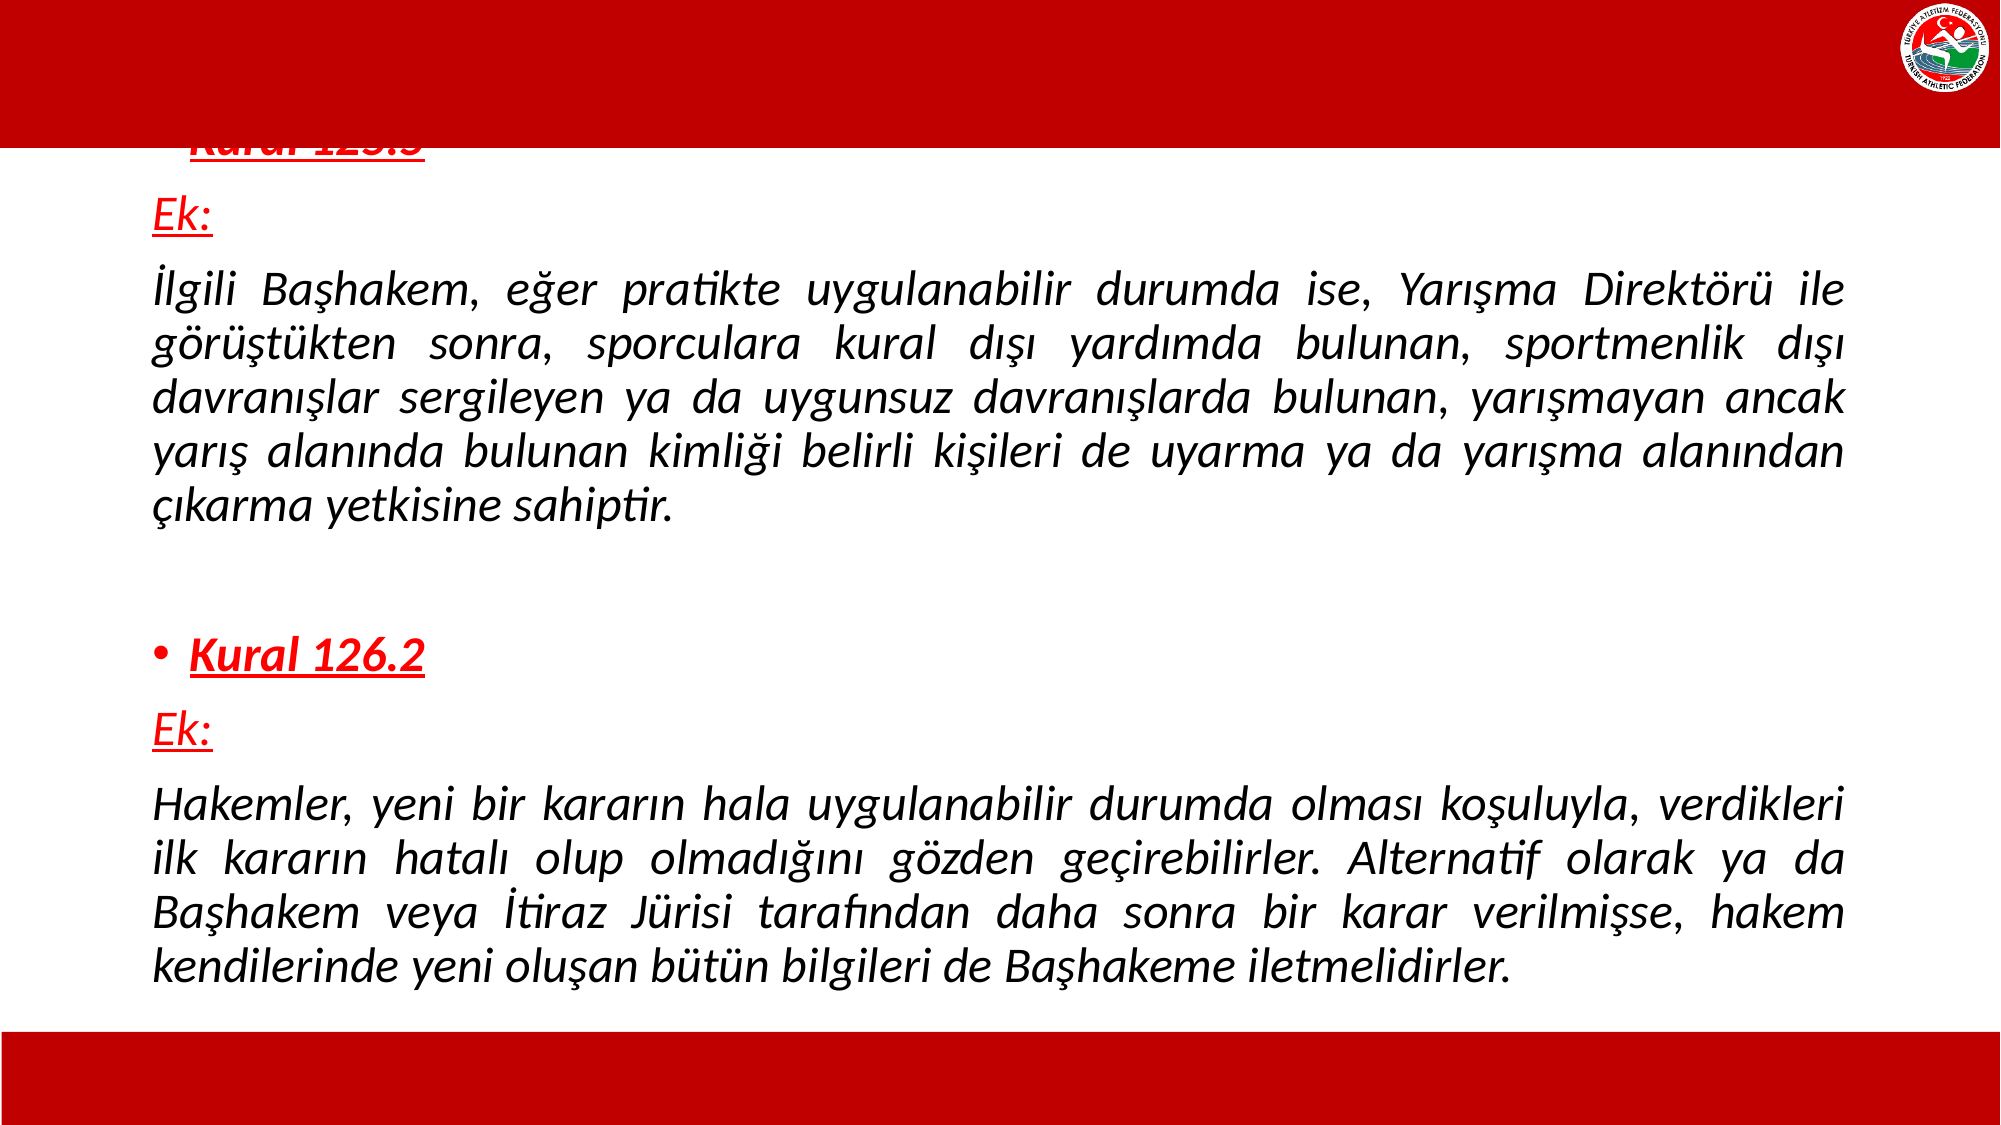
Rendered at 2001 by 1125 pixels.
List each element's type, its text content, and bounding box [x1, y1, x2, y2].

list Kural 125.5 Ek: İlgili Başhakem, eğer pratikte uygulanabilir durumda ise, Yarışma Direktörü ile görüştükten sonra, sporculara kural dışı yardımda bulunan, sportmenlik dışı davranışlar sergileyen ya da uygunsuz davranışlarda bulunan, yarışmayan ancak yarış alanında bulunan kimliği belirli kişileri de uyarma ya da yarışma alanından çıkarma yetkisine sahiptir. Kural 126.2 Ek: Hakemler, yeni bir kararın hala uygulanabilir durumda olması koşuluyla, verdikleri ilk kararın hatalı olup olmadığını gözden geçirebilirler. Alternatif olarak ya da Başhakem veya İtiraz Jürisi tarafından daha sonra bir karar verilmişse, hakem kendilerinde yeni oluşan bütün bilgileri de Başhakeme iletmelidirler. [137, 148, 1863, 1014]
title YIL SONU [0, 0, 2000, 148]
text_box YIL SONU [1, 1031, 2000, 1125]
picture [1900, 3, 1989, 92]
